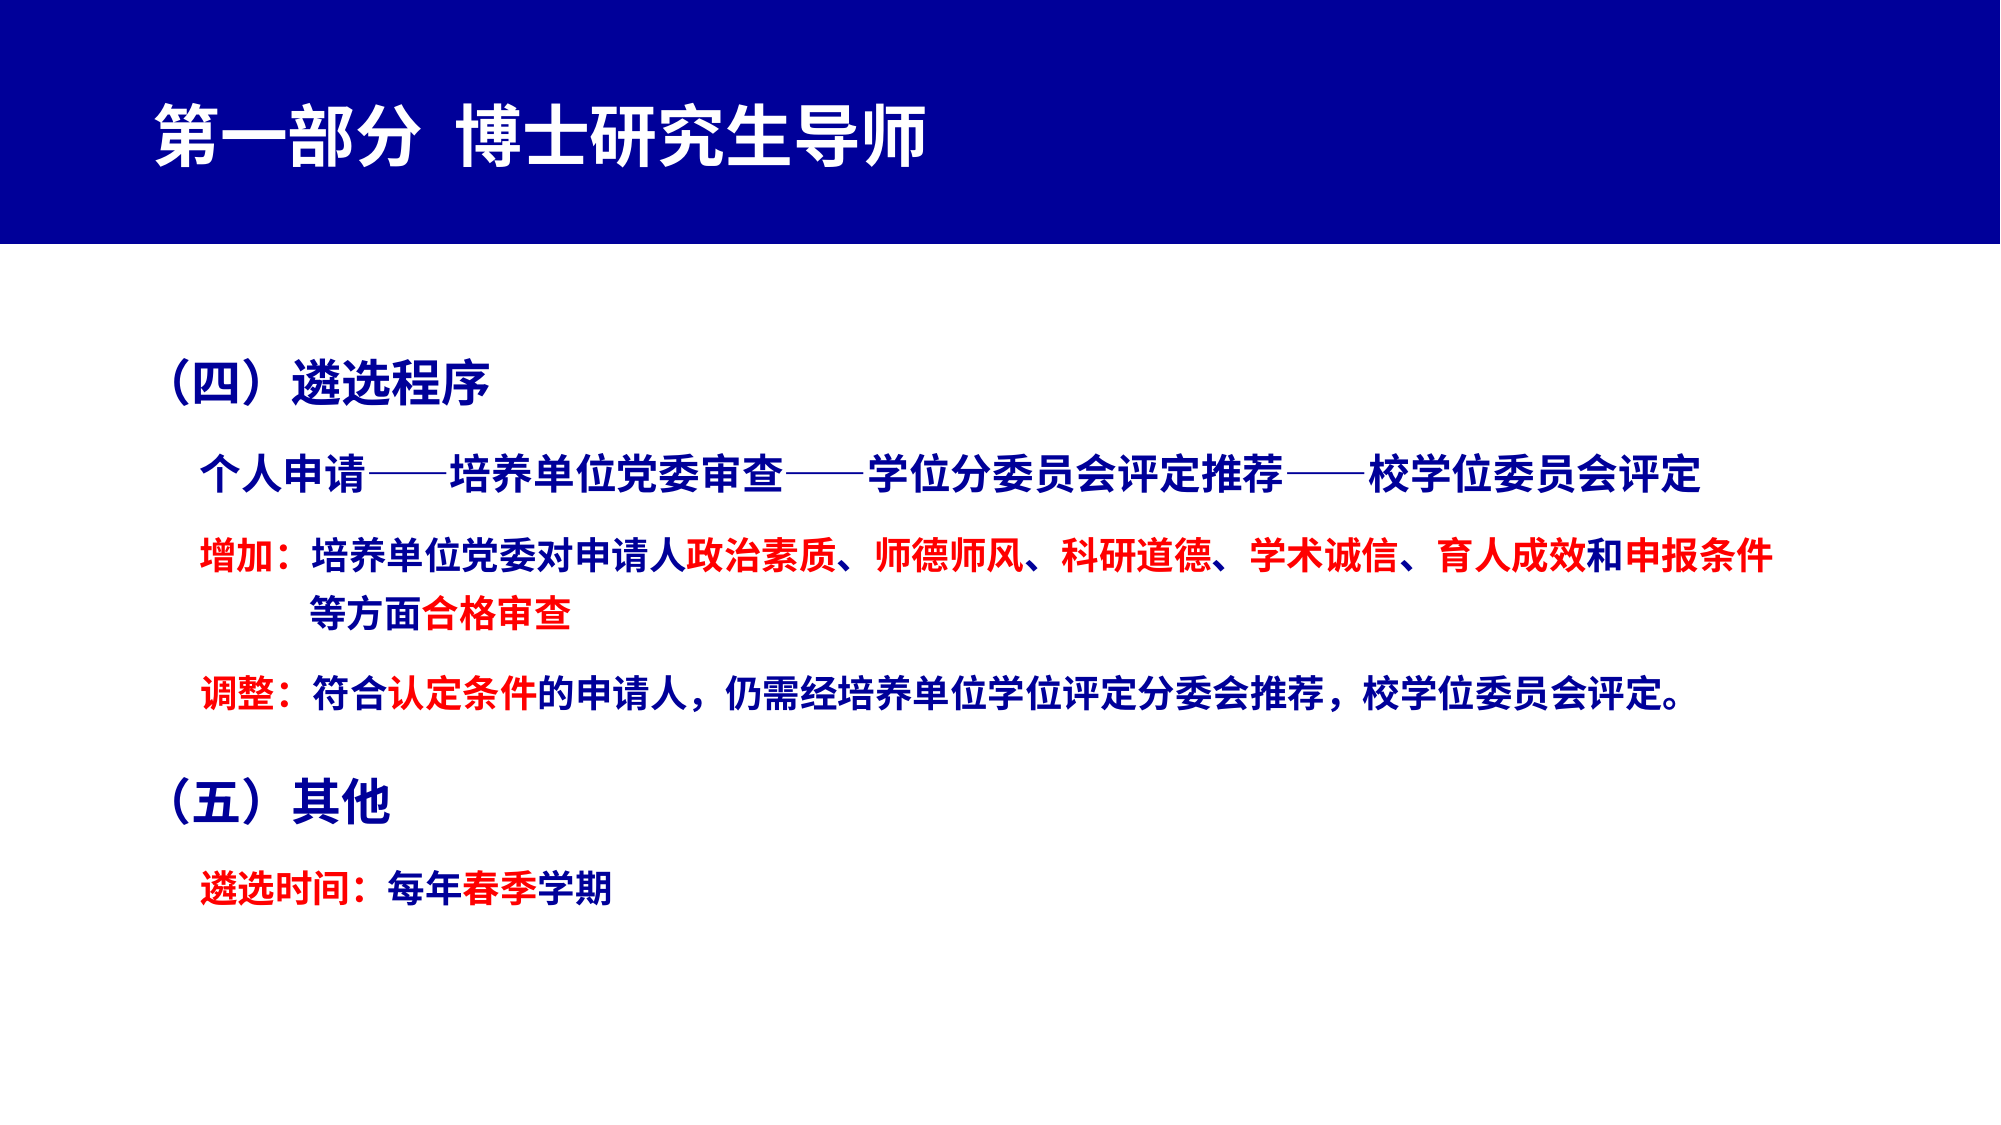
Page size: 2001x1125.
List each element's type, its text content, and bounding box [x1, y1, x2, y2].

list （四）遴选程序 个人申请——培养单位党委审查——学位分委员会评定推荐——校学位委员会评定 增加：培养单位党委对申请人政治素质、师德师风、科研道德、学术诚信、育人成效和申报条件等方面合格审查 调整：符合认定条件的申请人，仍需经培养单位学位评定分委会推荐，校学位委员会评定。 （五）其他 遴选时间：每年春季学期 [125, 326, 1815, 1024]
title 第一部分 博士研究生导师 [137, 59, 1863, 220]
text_box [0, 0, 2000, 245]
